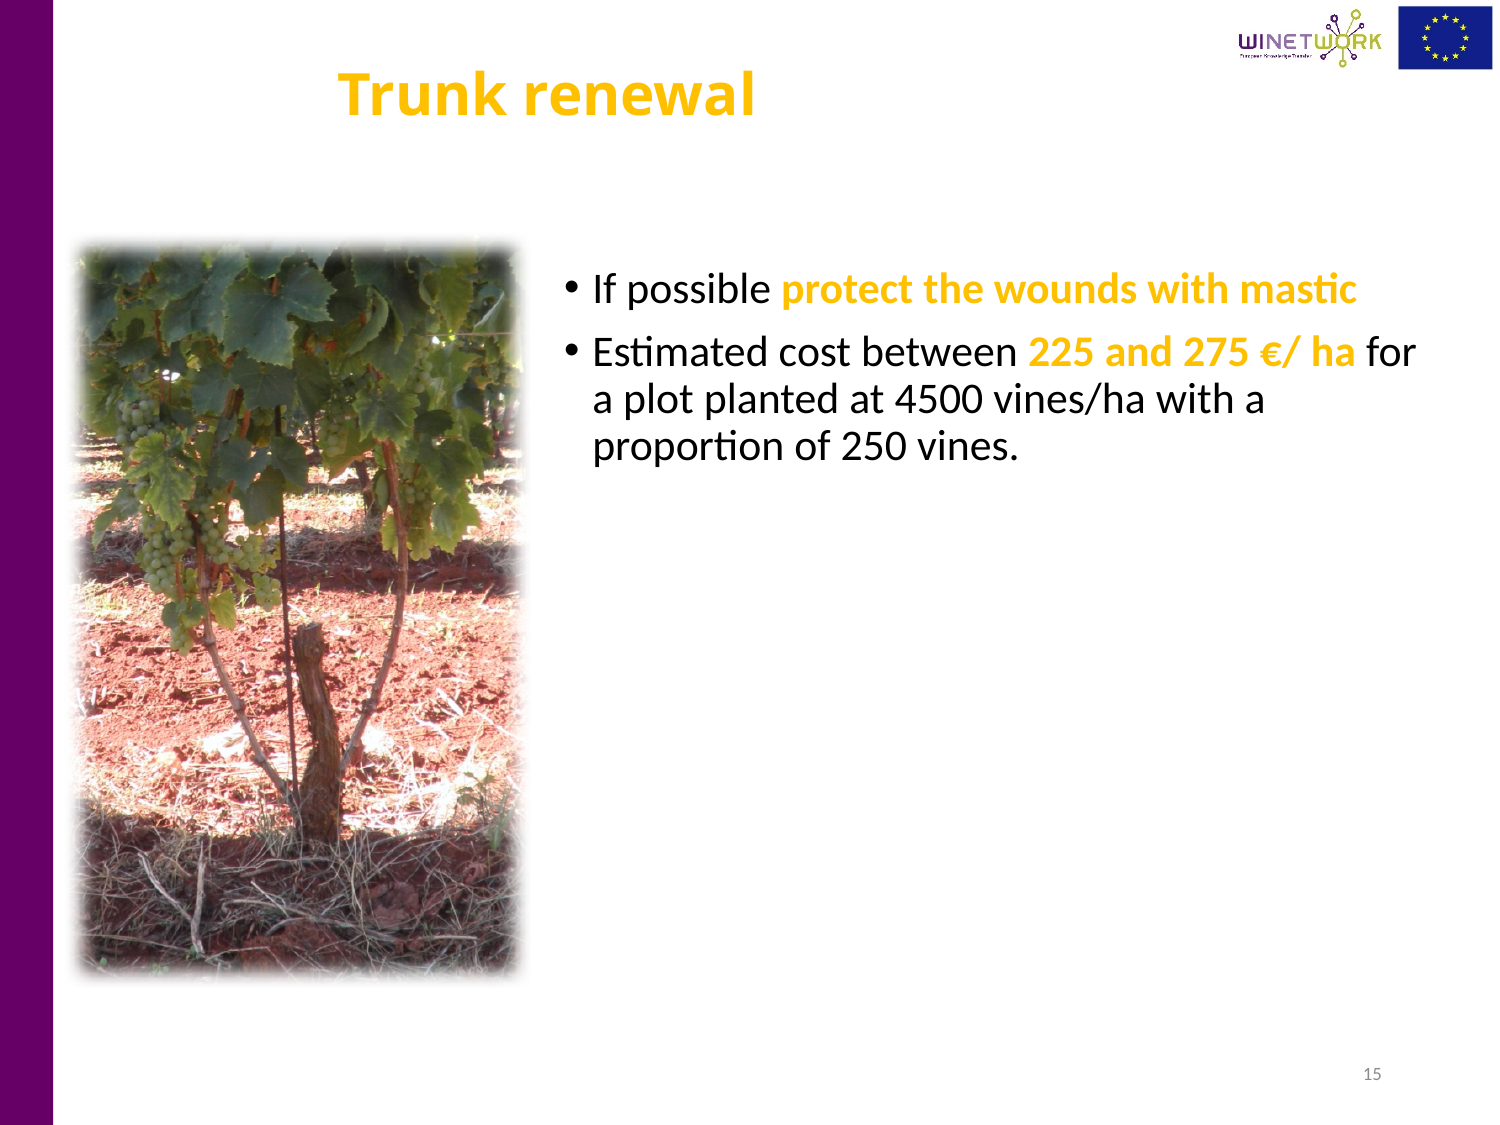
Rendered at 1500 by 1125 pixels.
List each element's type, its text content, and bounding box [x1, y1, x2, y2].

picture [1234, 4, 1386, 42]
picture [1396, 4, 1494, 42]
title Trunk renewal [322, 42, 1500, 150]
slide_number 15 [1059, 1042, 1397, 1103]
list If possible protect the wounds with mastic Estimated cost between 225 and 275 €/ ha for a plot planted at 4500 vines/ha with a proportion of 250 vines. [549, 258, 1449, 1001]
picture [64, 231, 531, 988]
